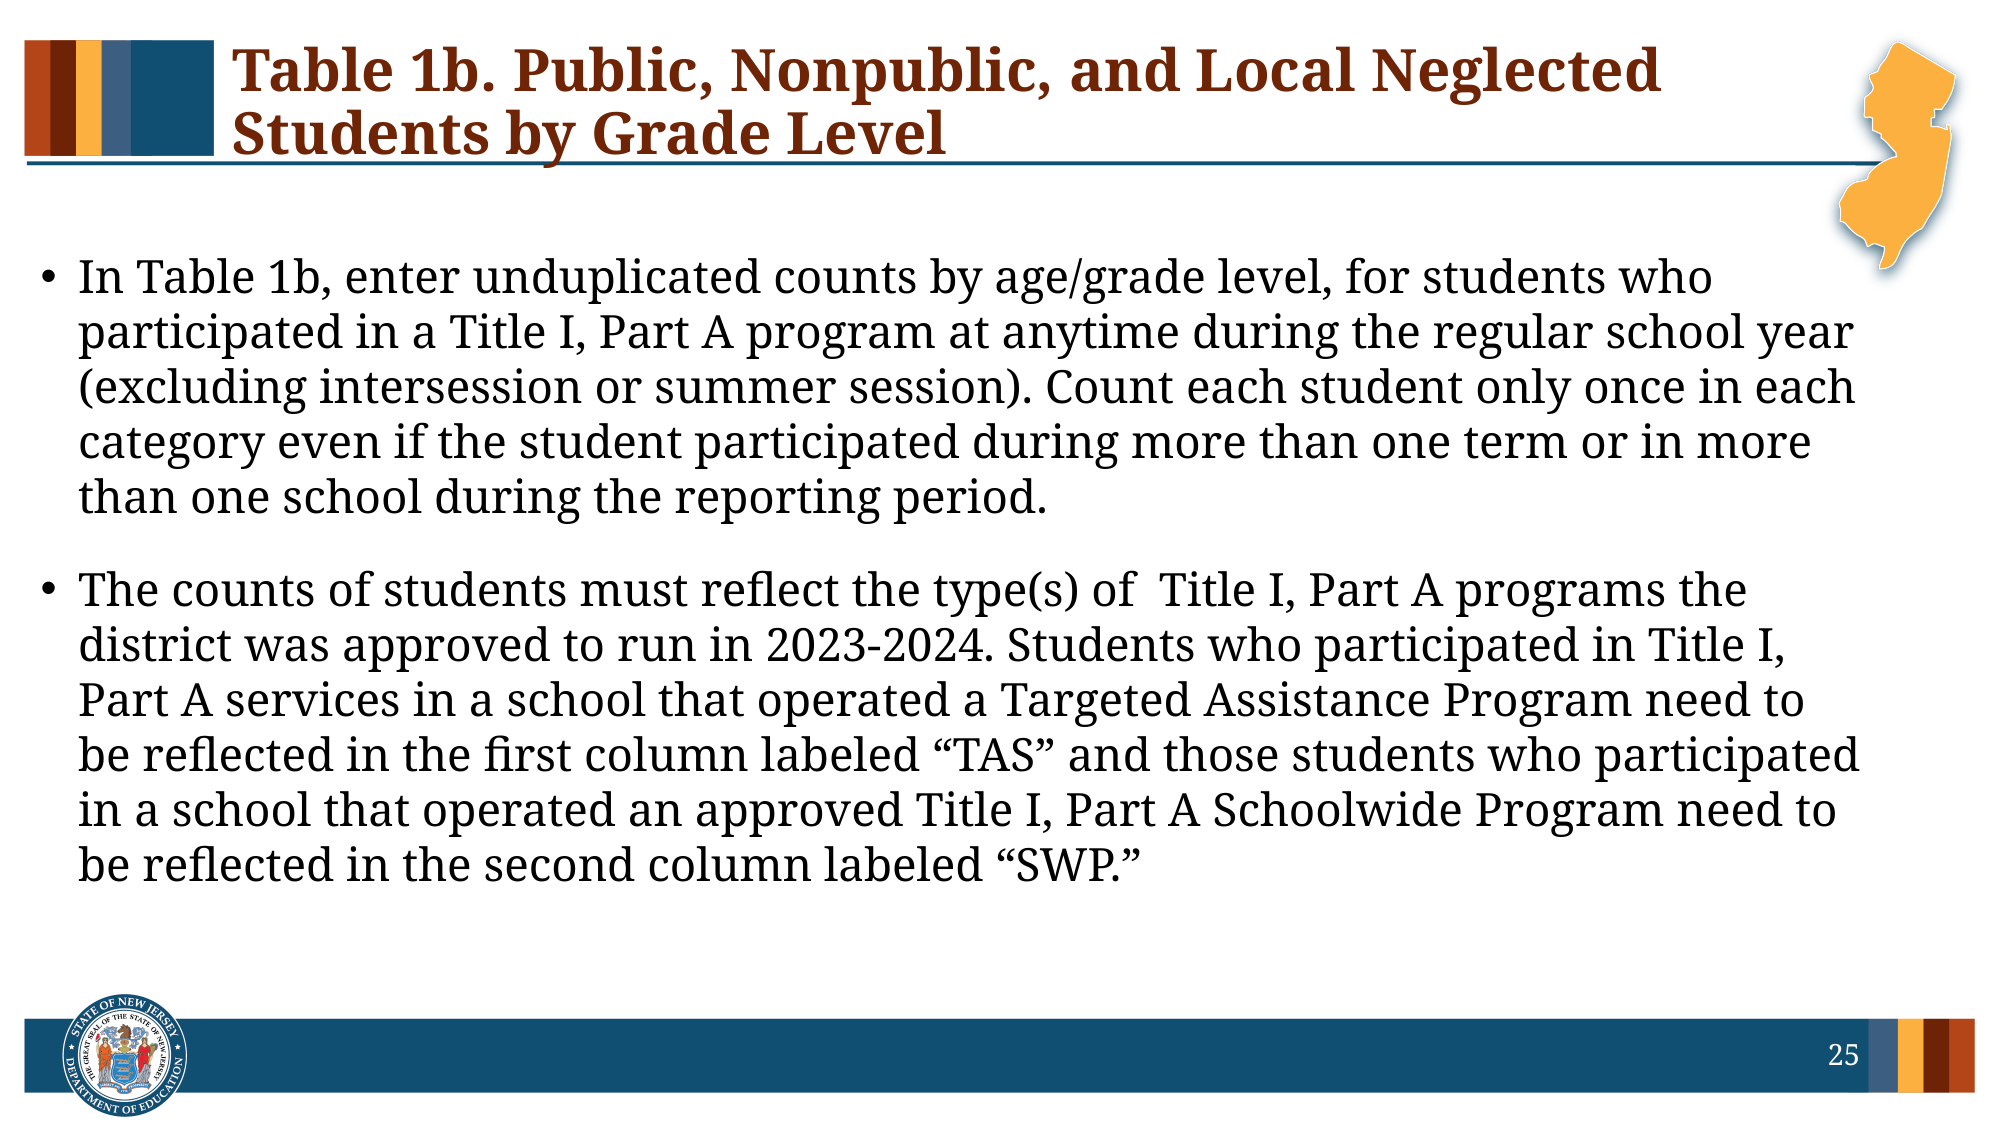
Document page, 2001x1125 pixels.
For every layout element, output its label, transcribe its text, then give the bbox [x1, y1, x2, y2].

title Table 1b. Public, Nonpublic, and Local Neglected Students by Grade Level [217, 23, 1863, 185]
picture [24, 992, 1975, 1119]
list In Table 1b, enter unduplicated counts by age/grade level, for students who participated in a Title I, Part A program at anytime during the regular school year (excluding intersession or summer session). Count each student only once in each category even if the student participated during more than one term or in more than one school during the reporting period. The counts of students must reflect the type(s) of Title I, Part A programs the district was approved to run in 2023-2024. Students who participated in Title I, Part A services in a school that operated a Targeted Assistance Program need to be reflected in the first column labeled “TAS” and those students who participated in a school that operated an approved Title I, Part A Schoolwide Program need to be reflected in the second column labeled “SWP.” [25, 240, 1914, 1027]
slide_number 25 [1425, 1026, 1876, 1087]
picture [24, 26, 1976, 295]
